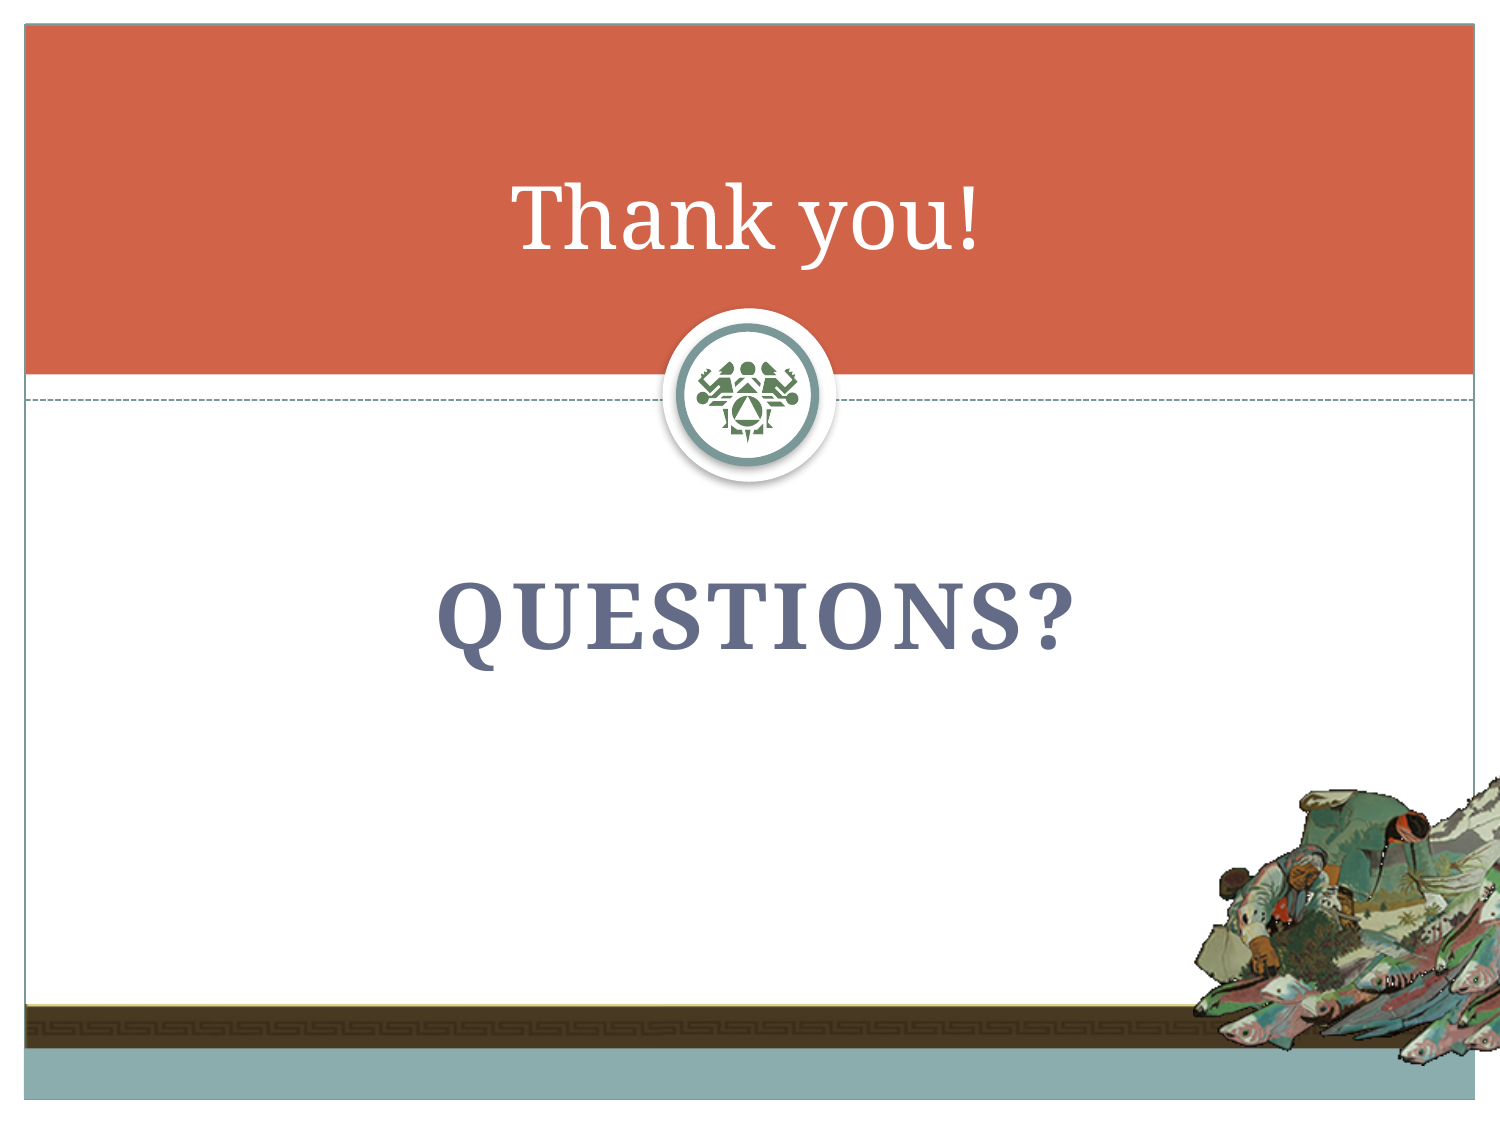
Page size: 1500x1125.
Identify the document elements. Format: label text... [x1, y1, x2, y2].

title Thank you! [99, 24, 1394, 275]
list Questions? [225, 549, 1288, 825]
picture [24, 774, 1500, 1066]
